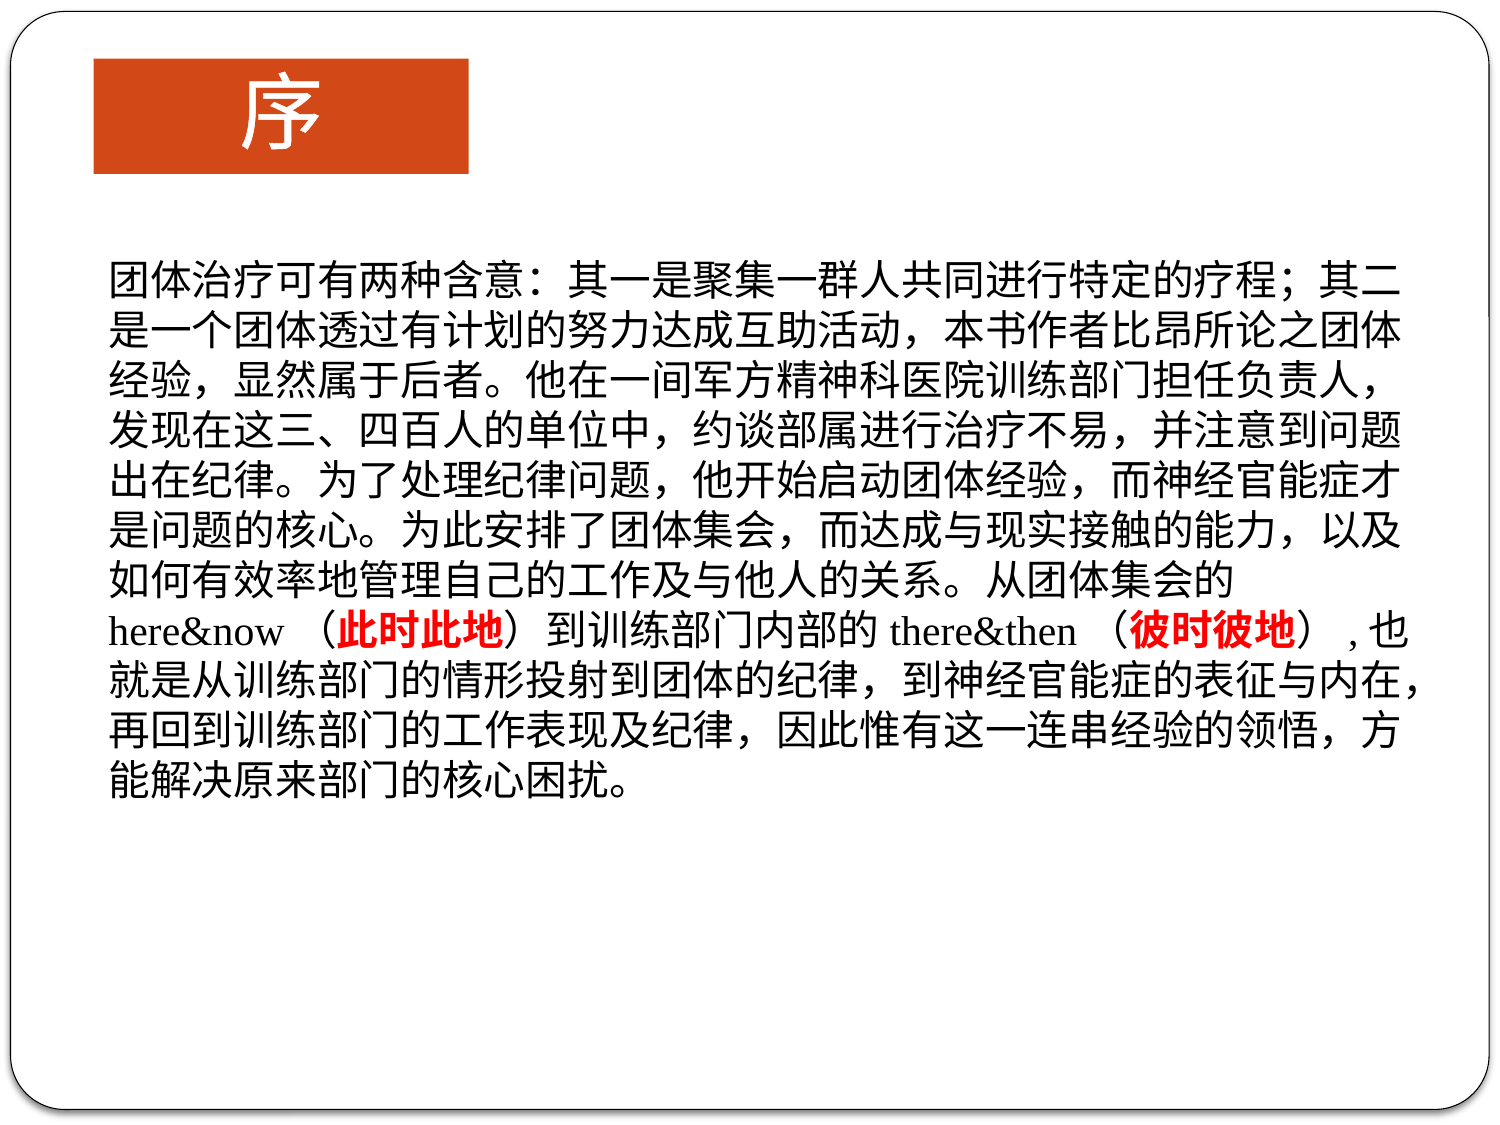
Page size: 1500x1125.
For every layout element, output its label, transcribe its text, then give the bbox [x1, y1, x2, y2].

text_box 团体治疗可有两种含意：其一是聚集一群人共同进行特定的疗程；其二是一个团体透过有计划的努力达成互助活动，本书作者比昂所论之团体经验，显然属于后者。他在一间军方精神科医院训练部门担任负责人，发现在这三、四百人的单位中，约谈部属进行治疗不易，并注意到问题出在纪律。为了处理纪律问题，他开始启动团体经验，而神经官能症才是问题的核心。为此安排了团体集会，而达成与现实接触的能力，以及如何有效率地管理自己的工作及与他人的关系。从团体集会的here&now（此时此地）到训练部门内部的there&then（彼时彼地）,也就是从训练部门的情形投射到团体的纪律，到神经官能症的表征与内在，再回到训练部门的工作表现及纪律，因此惟有这一连串经验的领悟，方能解决原来部门的核心困扰。 [93, 246, 1442, 812]
title 序 [93, 58, 469, 174]
